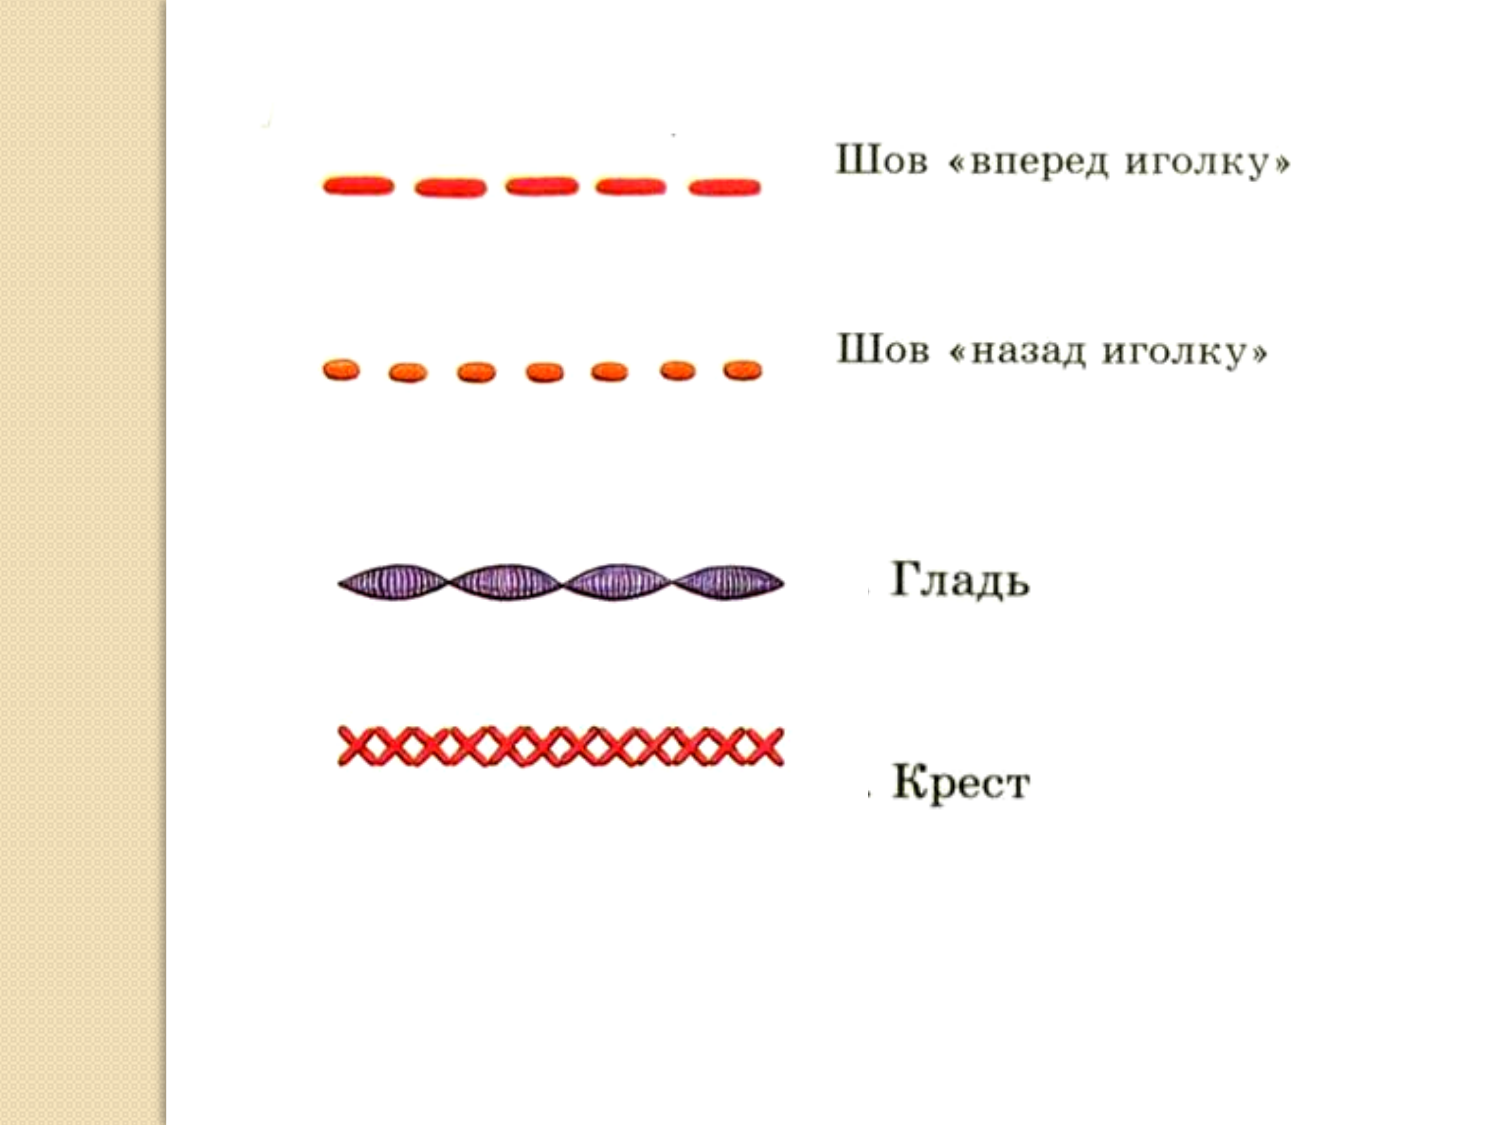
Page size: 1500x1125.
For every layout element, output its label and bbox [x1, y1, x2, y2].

picture [253, 18, 1331, 986]
